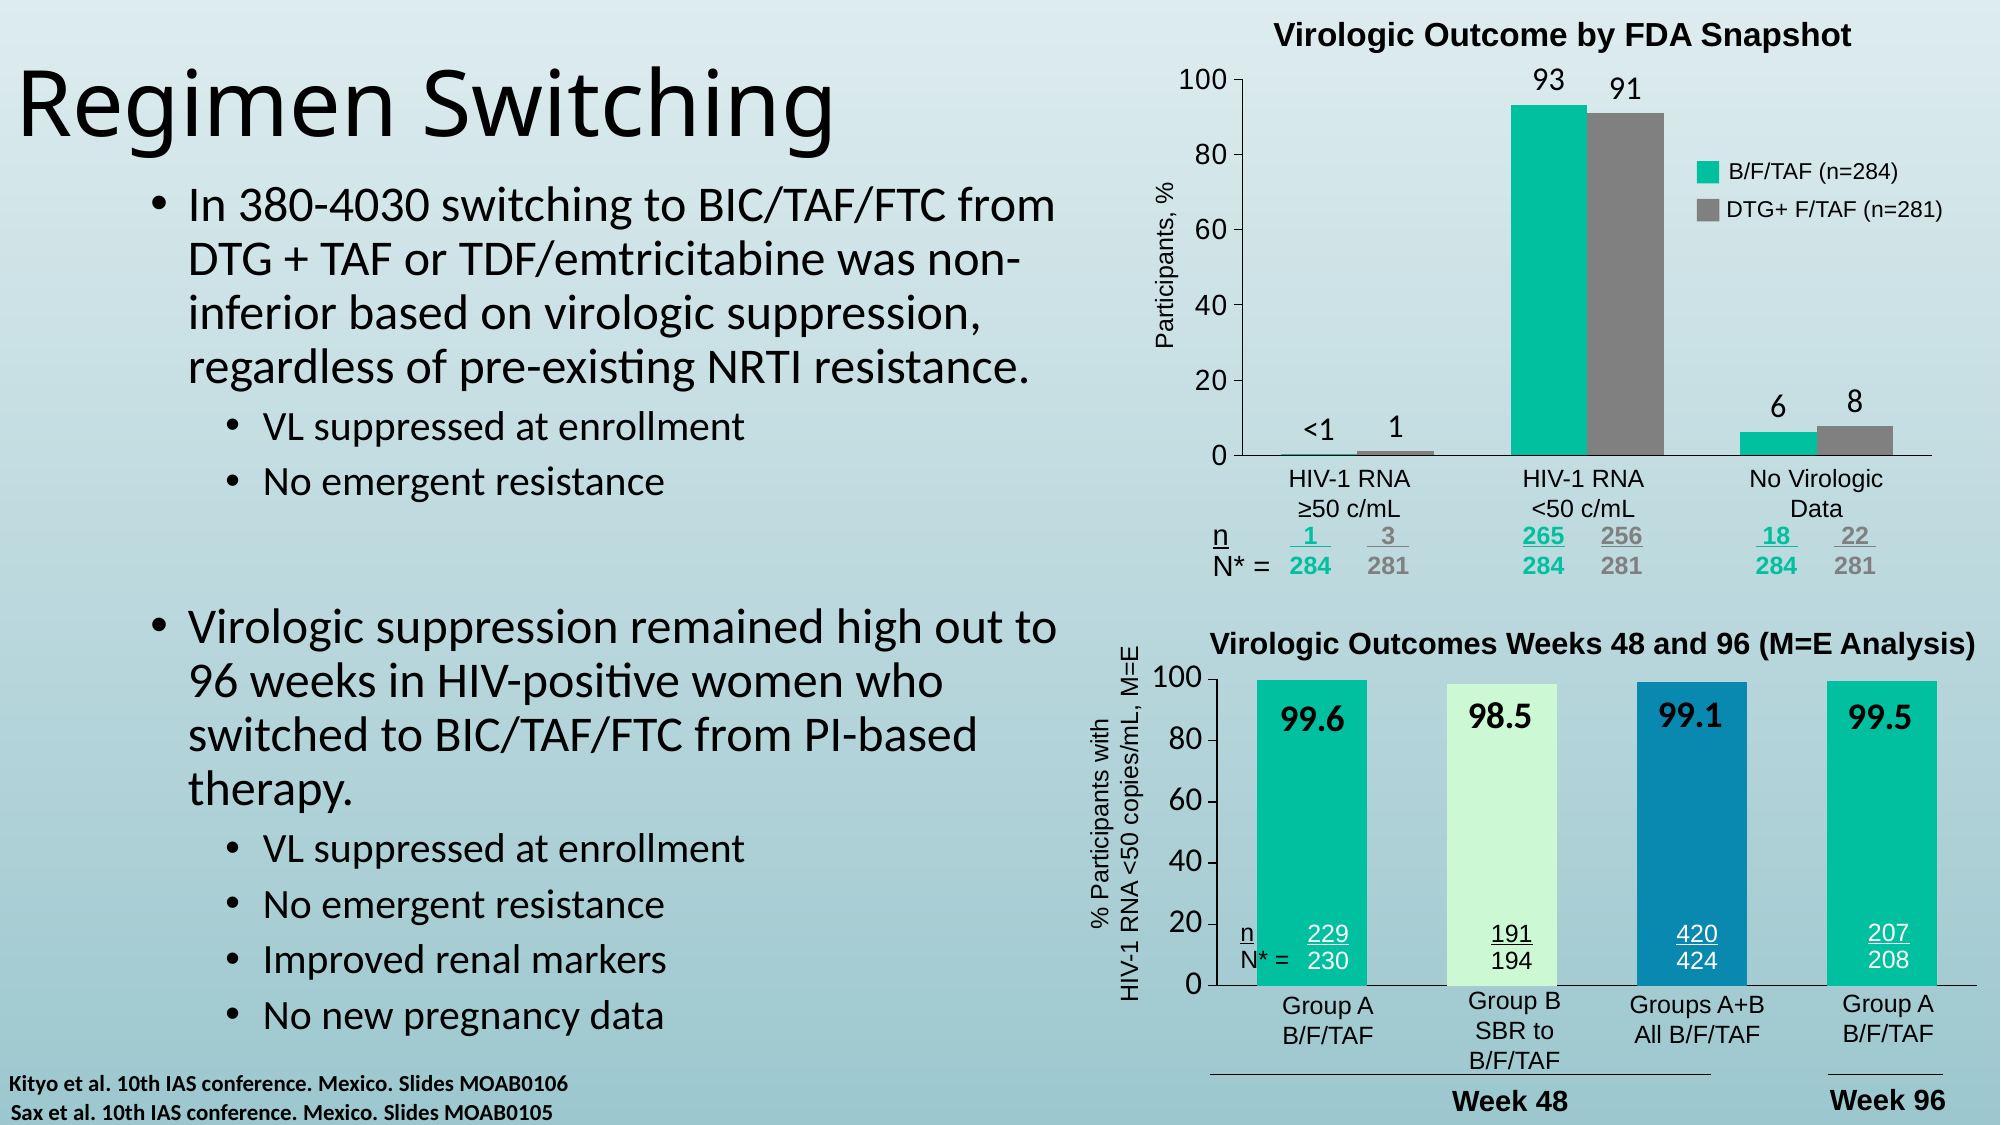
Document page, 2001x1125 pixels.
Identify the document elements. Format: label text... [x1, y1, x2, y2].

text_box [1696, 149, 2000, 231]
text_box Sax et al. 10th IAS conference. Mexico. Slides MOAB0105 [0, 1090, 725, 1125]
text_box Group B SBR to B/F/TAF [1440, 1075, 1589, 1082]
text_box Group A B/F/TAF [1254, 1025, 1402, 1057]
text_box Week 48 [1400, 1075, 1621, 1125]
text_box Virologic Outcomes Weeks 48 and 96 (M=E Analysis) [1194, 606, 2000, 683]
text_box Group A B/F/TAF [1814, 1025, 1963, 1055]
text_box Participants, % [1148, 59, 1178, 465]
text_box Groups A+B All B/F/TAF [1613, 1025, 1782, 1057]
list In 380-4030 switching to BIC/TAF/FTC from DTG + TAF or TDF/emtricitabine was non-inferior based on virologic suppression, regardless of pre-existing NRTI resistance. VL suppressed at enrollment No emergent resistance Virologic suppression remained high out to 96 weeks in HIV-positive women who switched to BIC/TAF/FTC from PI-based therapy. VL suppressed at enrollment No emergent resistance Improved renal markers No new pregnancy data [135, 170, 1087, 1072]
title Regimen Switching [0, 0, 1726, 216]
text_box Virologic Outcome by FDA Snapshot [1195, 6, 1921, 43]
text_box Kityo et al. 10th IAS conference. Mexico. Slides MOAB0106 [0, 1061, 724, 1104]
text_box % Participants with HIV-1 RNA <50 copies/mL, M=E [1075, 612, 1151, 1036]
text_box Week 96 [1757, 1074, 2000, 1124]
text_box Group B SBR to B/F/TAF [1440, 1025, 1589, 1074]
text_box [1178, 43, 1933, 582]
chart [1151, 627, 1978, 1025]
